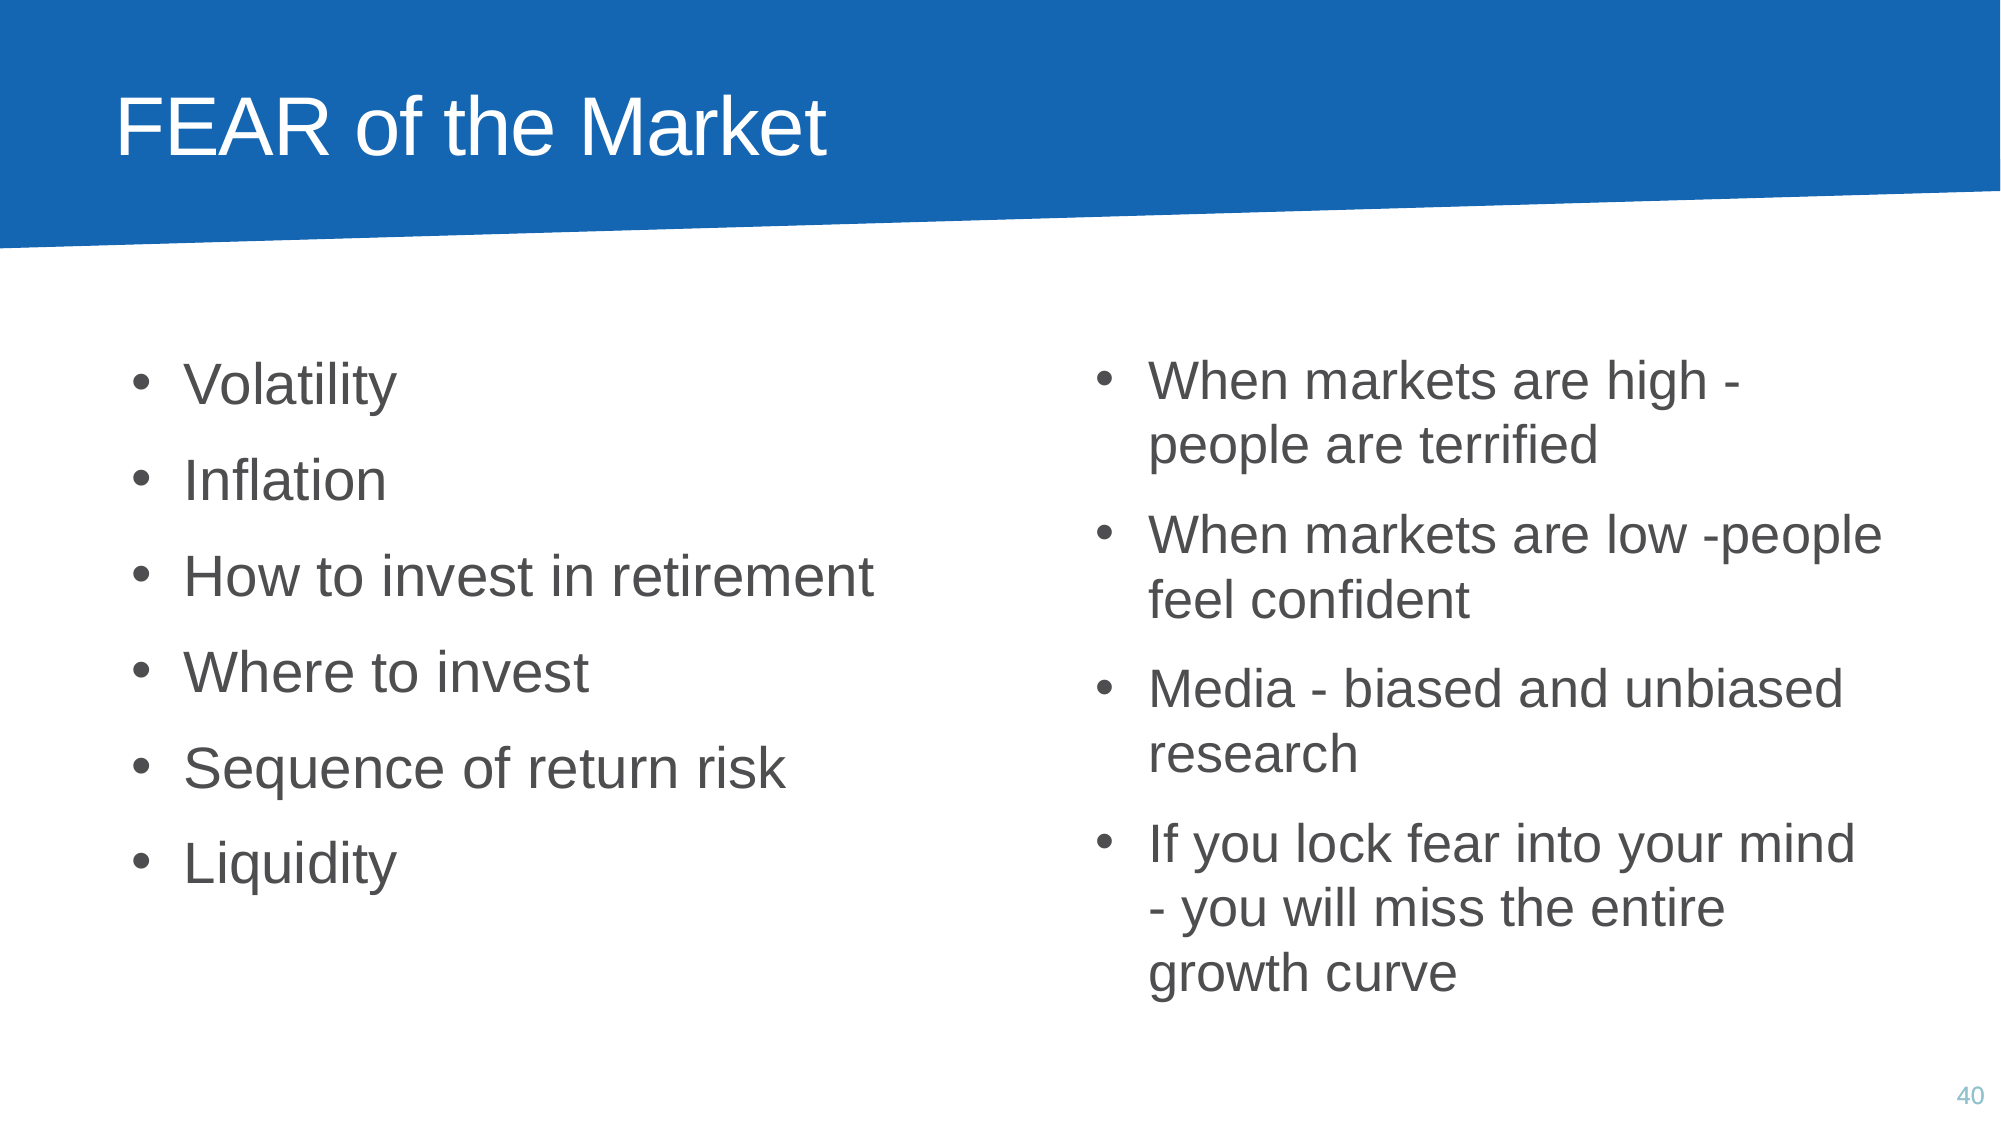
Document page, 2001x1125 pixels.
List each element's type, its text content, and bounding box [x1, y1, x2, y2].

list Volatility Inflation How to invest in retirement Where to invest Sequence of return risk Liquidity [116, 338, 984, 1084]
title FEAR of the Market [99, 76, 1894, 179]
text_box When markets are high - people are terrified When markets are low -people feel confident Media - biased and unbiased research If you lock fear into your mind - you will miss the entire growth curve [1080, 338, 1900, 1102]
